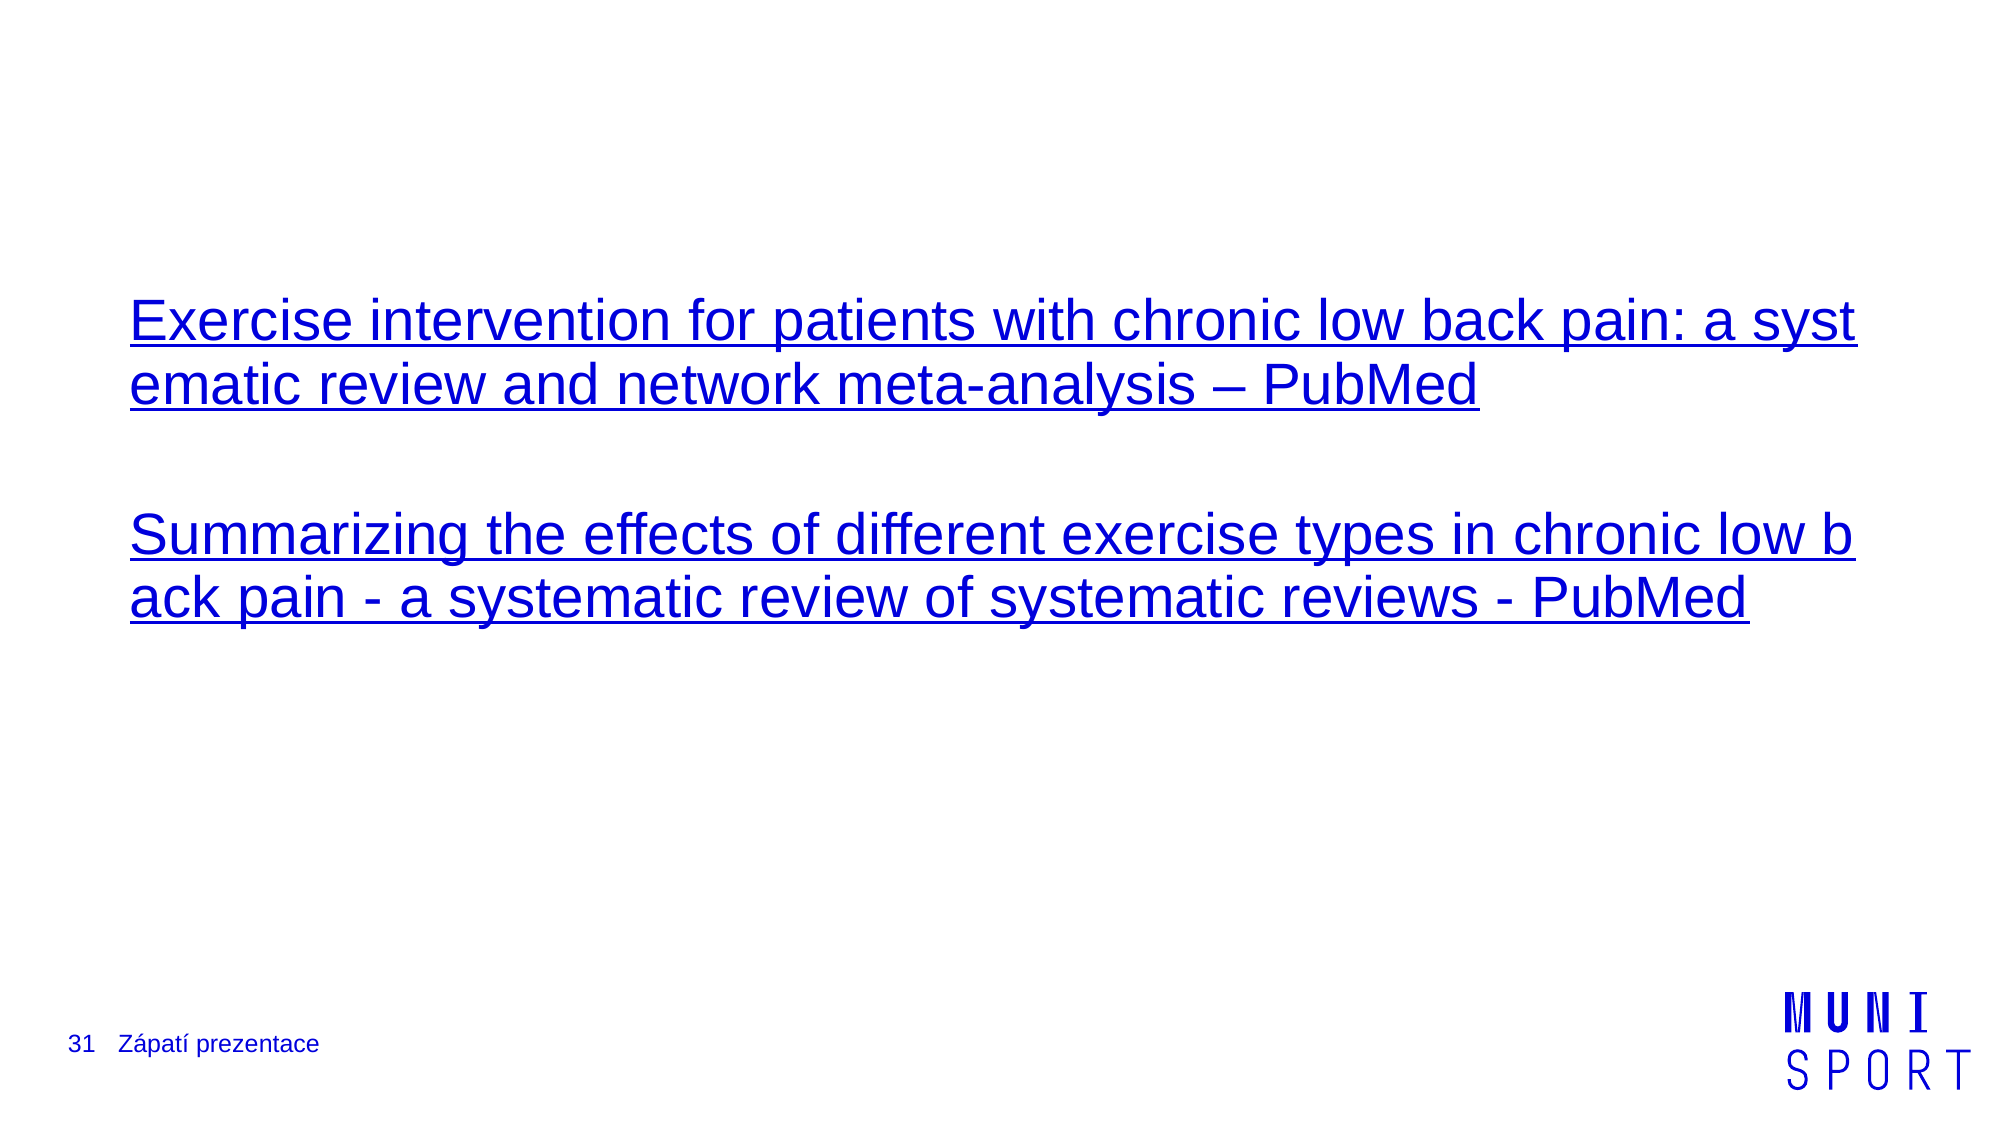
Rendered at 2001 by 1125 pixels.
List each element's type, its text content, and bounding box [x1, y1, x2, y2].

list Exercise intervention for patients with chronic low back pain: a systematic review and network meta-analysis – PubMed Summarizing the effects of different exercise types in chronic low back pain - a systematic review of systematic reviews - PubMed [118, 277, 1883, 957]
footer Zápatí prezentace [118, 1021, 1418, 1063]
slide_number 31 [67, 1021, 110, 1063]
